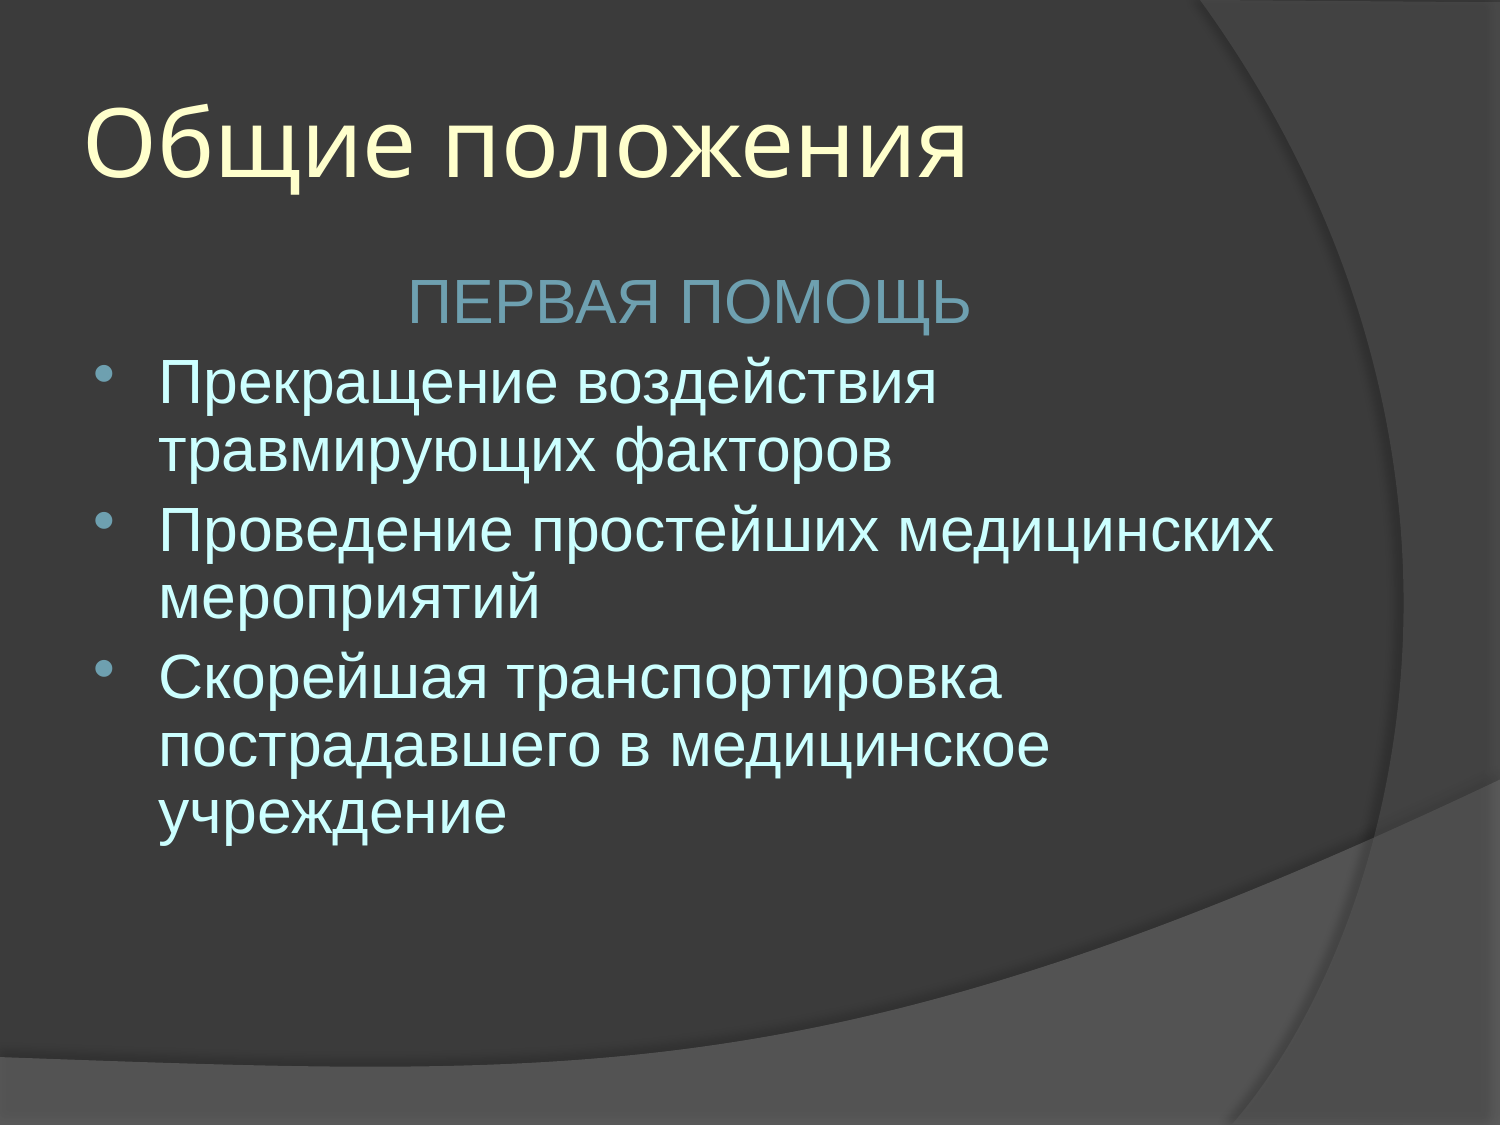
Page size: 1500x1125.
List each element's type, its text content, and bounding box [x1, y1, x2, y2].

list ПЕРВАЯ ПОМОЩЬ Прекращение воздействия травмирующих факторов Проведение простейших медицинских мероприятий Скорейшая транспортировка пострадавшего в медицинское учреждение [75, 262, 1300, 1005]
title Общие положения [75, 45, 1300, 233]
